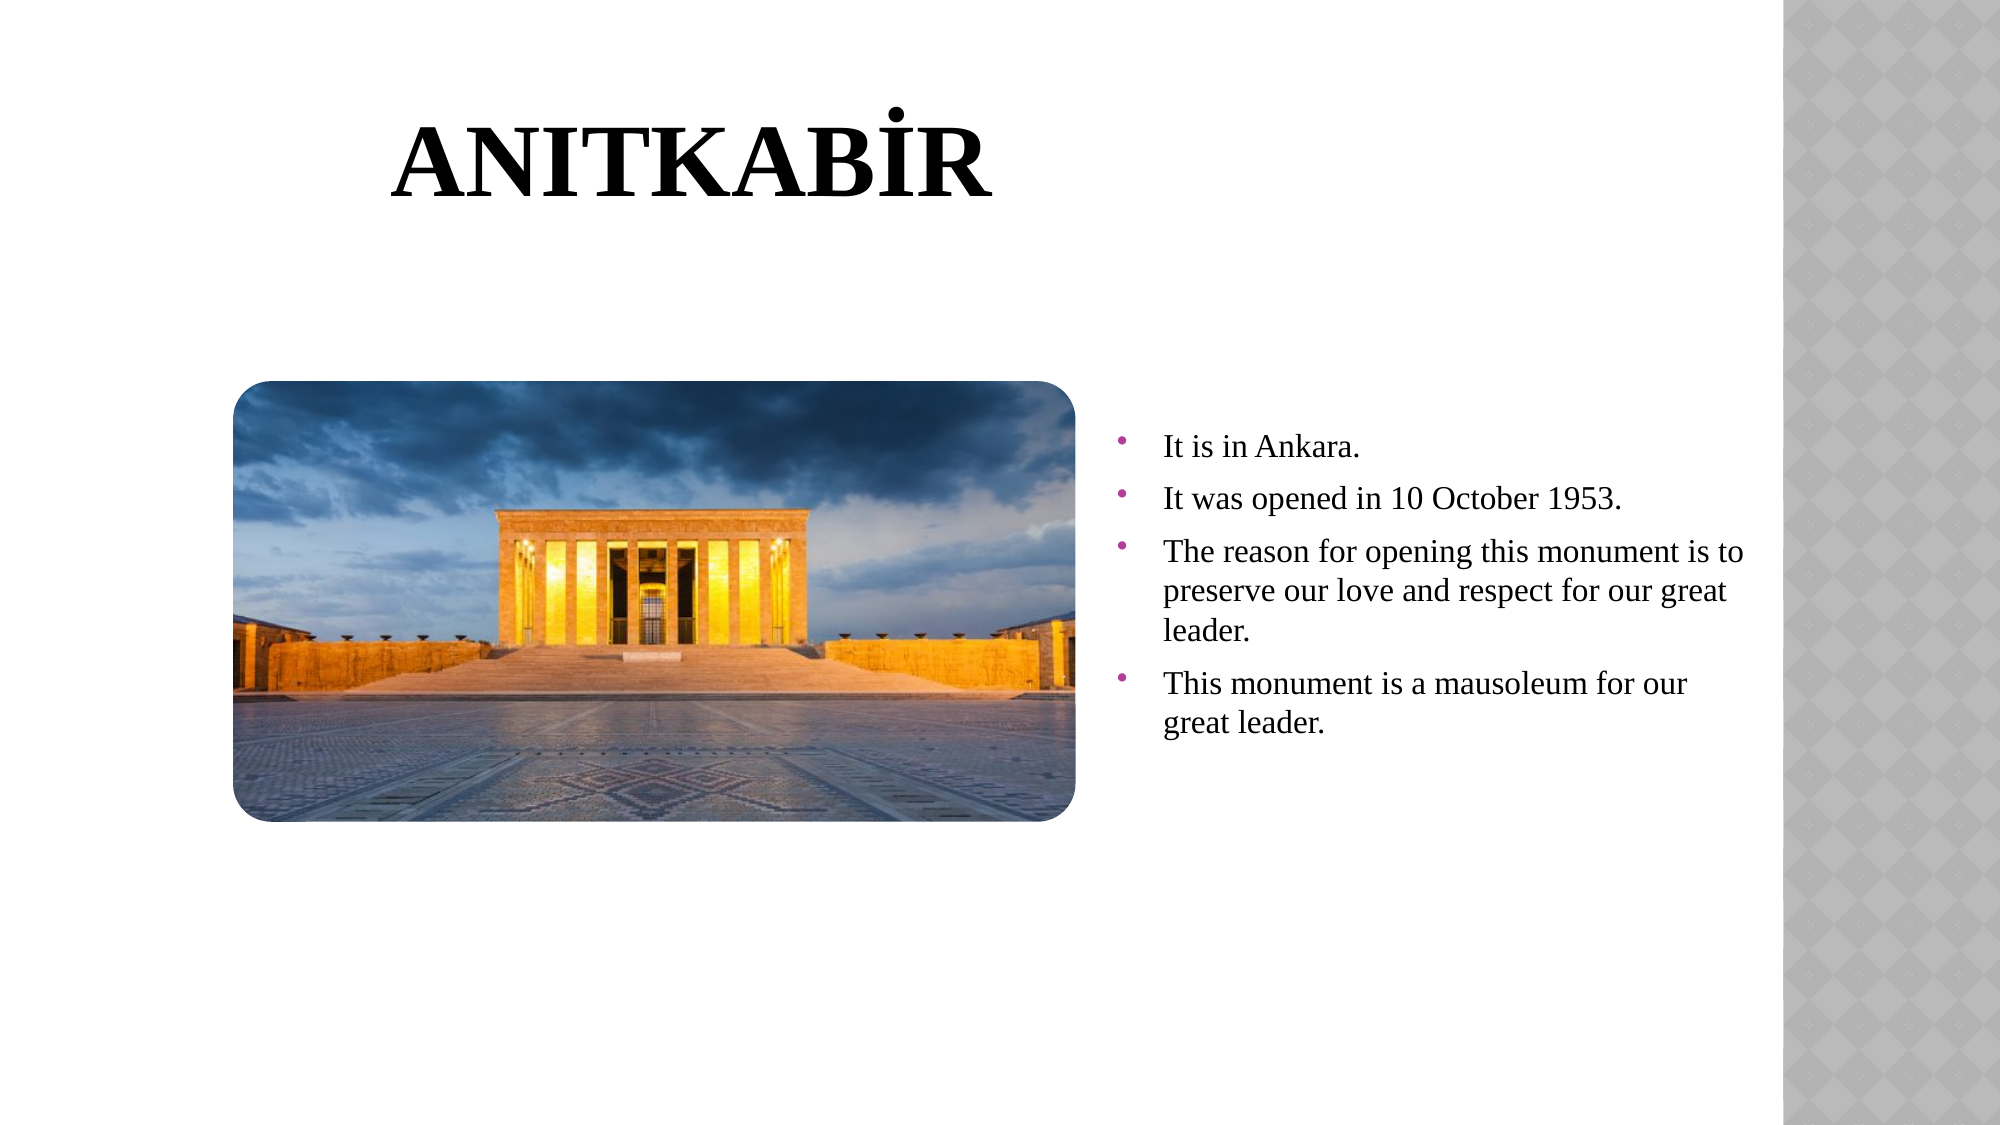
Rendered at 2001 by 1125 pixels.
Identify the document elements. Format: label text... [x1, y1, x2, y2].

title ANITKABİR [382, 122, 1033, 218]
picture [232, 380, 1076, 823]
list It is in Ankara. It was opened in 10 October 1953. The reason for opening this monument is to preserve our love and respect for our great leader. This monument is a mausoleum for our great leader. [1103, 416, 1767, 775]
